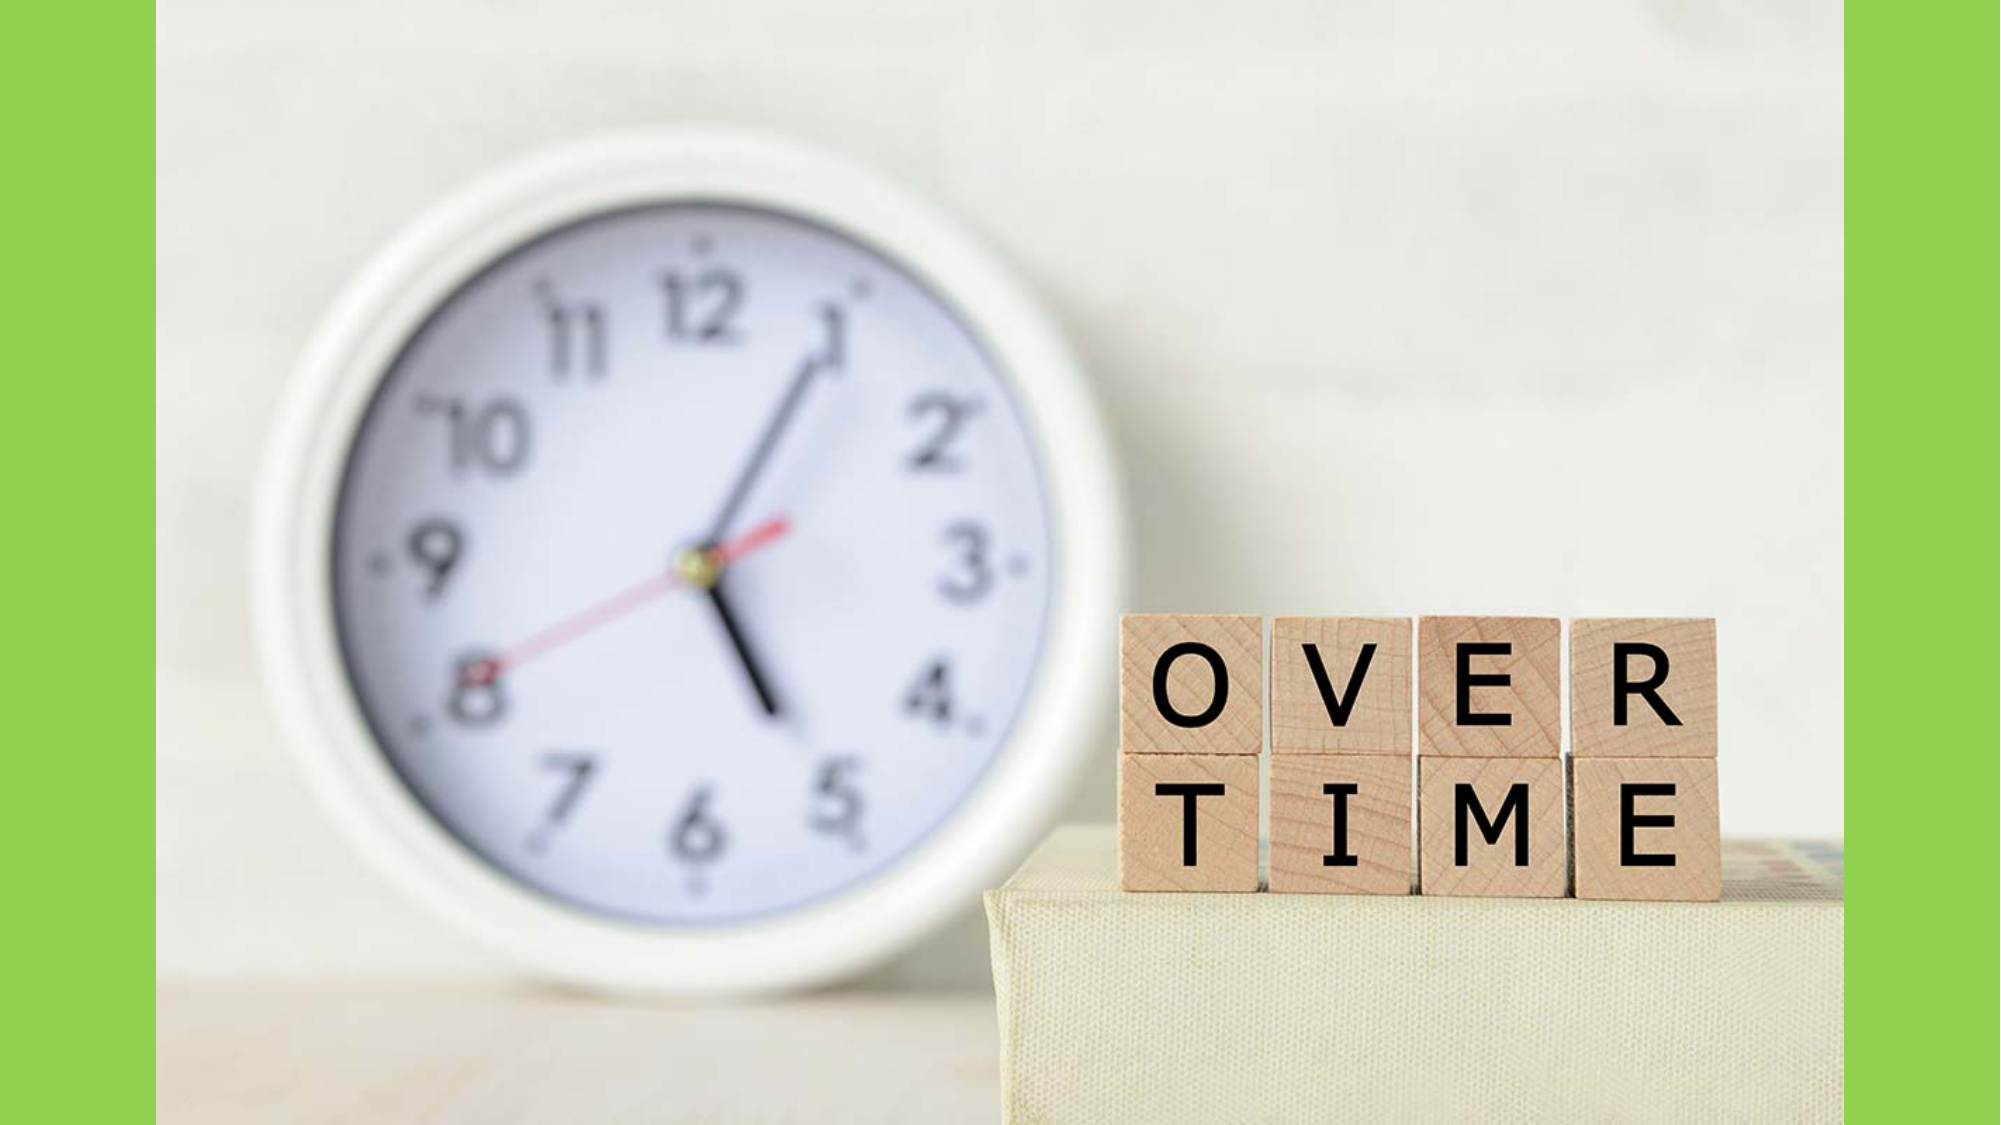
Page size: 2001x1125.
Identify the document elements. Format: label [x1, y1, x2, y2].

picture [155, 0, 1844, 1125]
